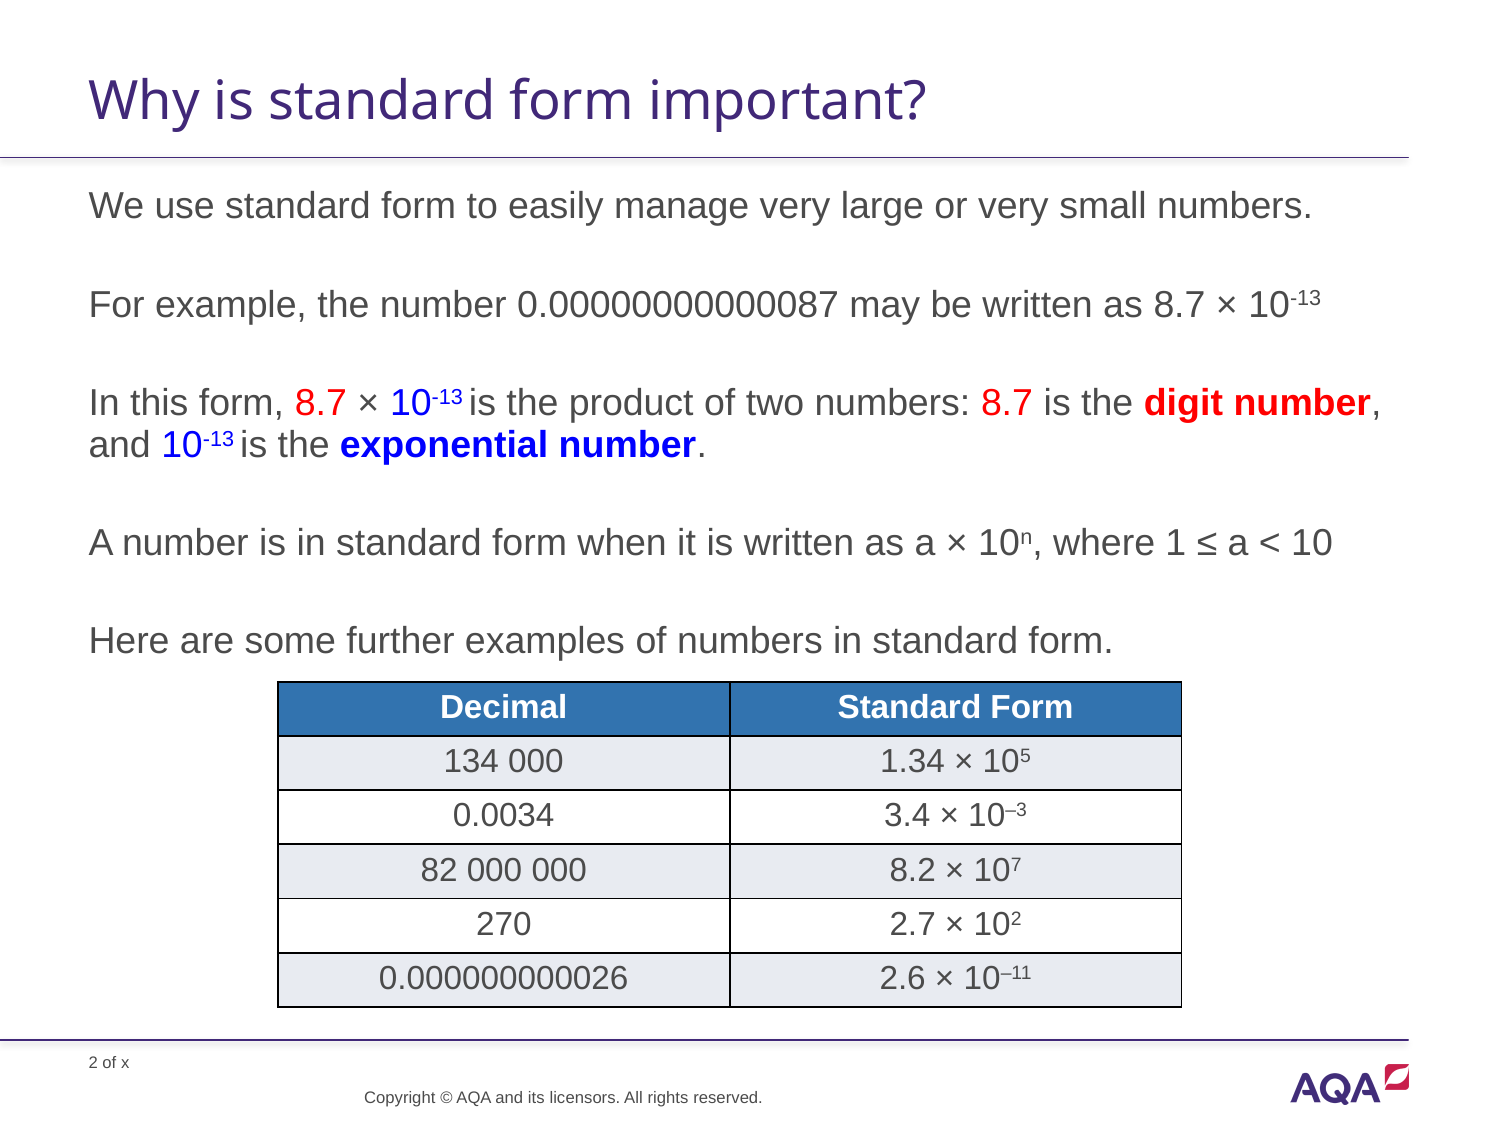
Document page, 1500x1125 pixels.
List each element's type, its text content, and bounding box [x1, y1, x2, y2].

title Why is standard form important? [88, 72, 1409, 144]
table_cell 0.0034 [279, 791, 729, 843]
table_cell 82 000 000 [279, 845, 729, 898]
footer Copyright © AQA and its licensors. All rights reserved. [324, 1085, 764, 1125]
table_cell 2.6 × 10–11 [731, 954, 1181, 1006]
table_cell 2.7 × 102 [731, 899, 1181, 952]
table_cell 134 000 [279, 737, 729, 789]
list We use standard form to easily manage very large or very small numbers. For example, the number 0.00000000000087 may be written as 8.7 × 10-13 In this form, 8.7 × 10-13 is the product of two numbers: 8.7 is the digit number, and 10-13 is the exponential number. A number is in standard form when it is written as a × 10n, where 1 ≤ a < 10 Here are some further examples of numbers in standard form. [88, 184, 1443, 1007]
table_cell 1.34 × 105 [731, 737, 1181, 789]
table_header Standard Form [731, 683, 1181, 735]
picture [1290, 1064, 1409, 1105]
table_cell 270 [279, 899, 729, 952]
table_cell 3.4 × 10–3 [731, 791, 1181, 843]
table_header Decimal [279, 683, 729, 735]
table_cell 8.2 × 107 [731, 845, 1181, 898]
table_cell 0.000000000026 [279, 954, 729, 1006]
